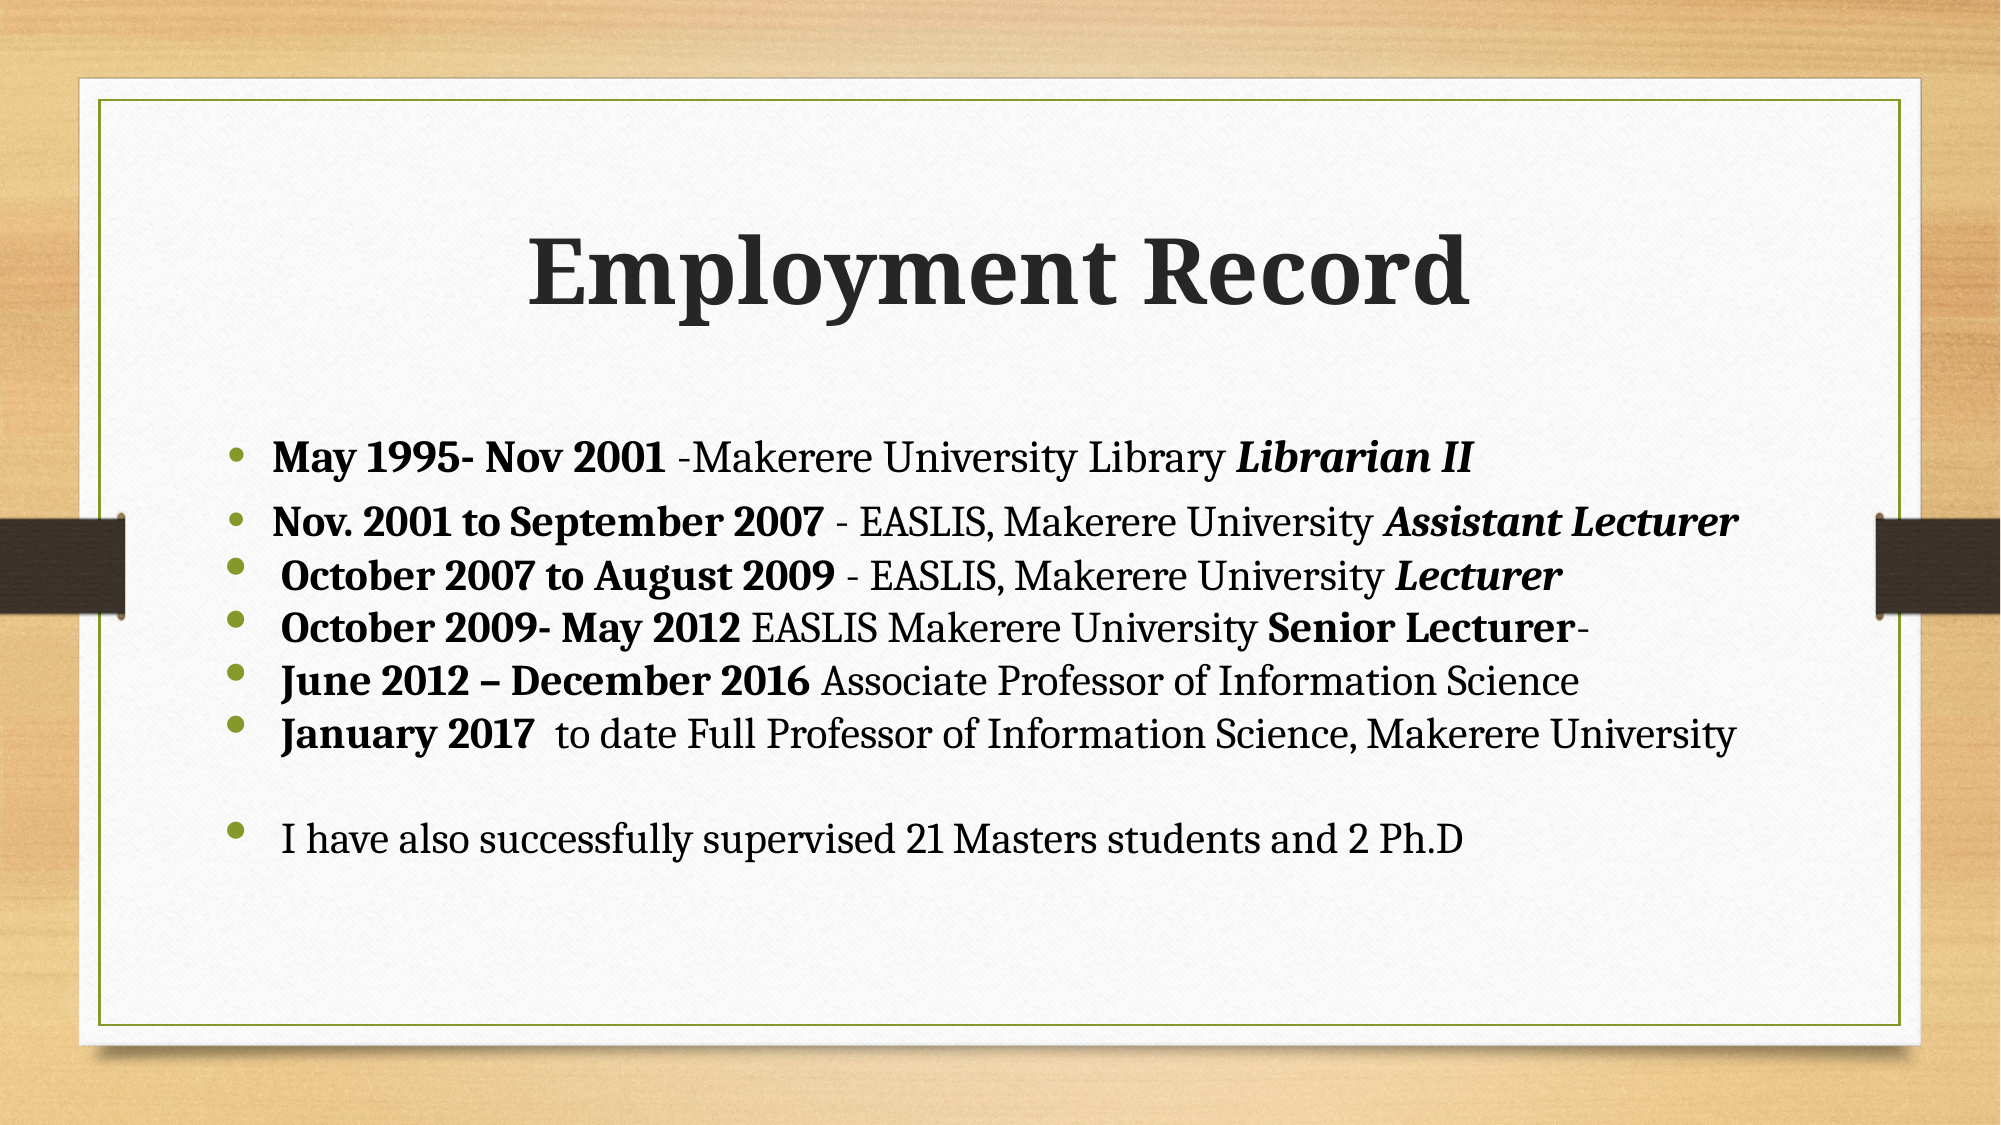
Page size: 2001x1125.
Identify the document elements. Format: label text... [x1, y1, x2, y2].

list May 1995- Nov 2001 -Makerere University Library Librarian II Nov. 2001 to September 2007 - EASLIS, Makerere University Assistant Lecturer October 2007 to August 2009 - EASLIS, Makerere University Lecturer October 2009- May 2012 EASLIS Makerere University Senior Lecturer- June 2012 – December 2016 Associate Professor of Information Science January 2017 to date Full Professor of Information Science, Makerere University I have also successfully supervised 21 Masters students and 2 Ph.D [212, 419, 1788, 964]
title Employment Record [212, 160, 1788, 376]
picture [0, 0, 2001, 1125]
